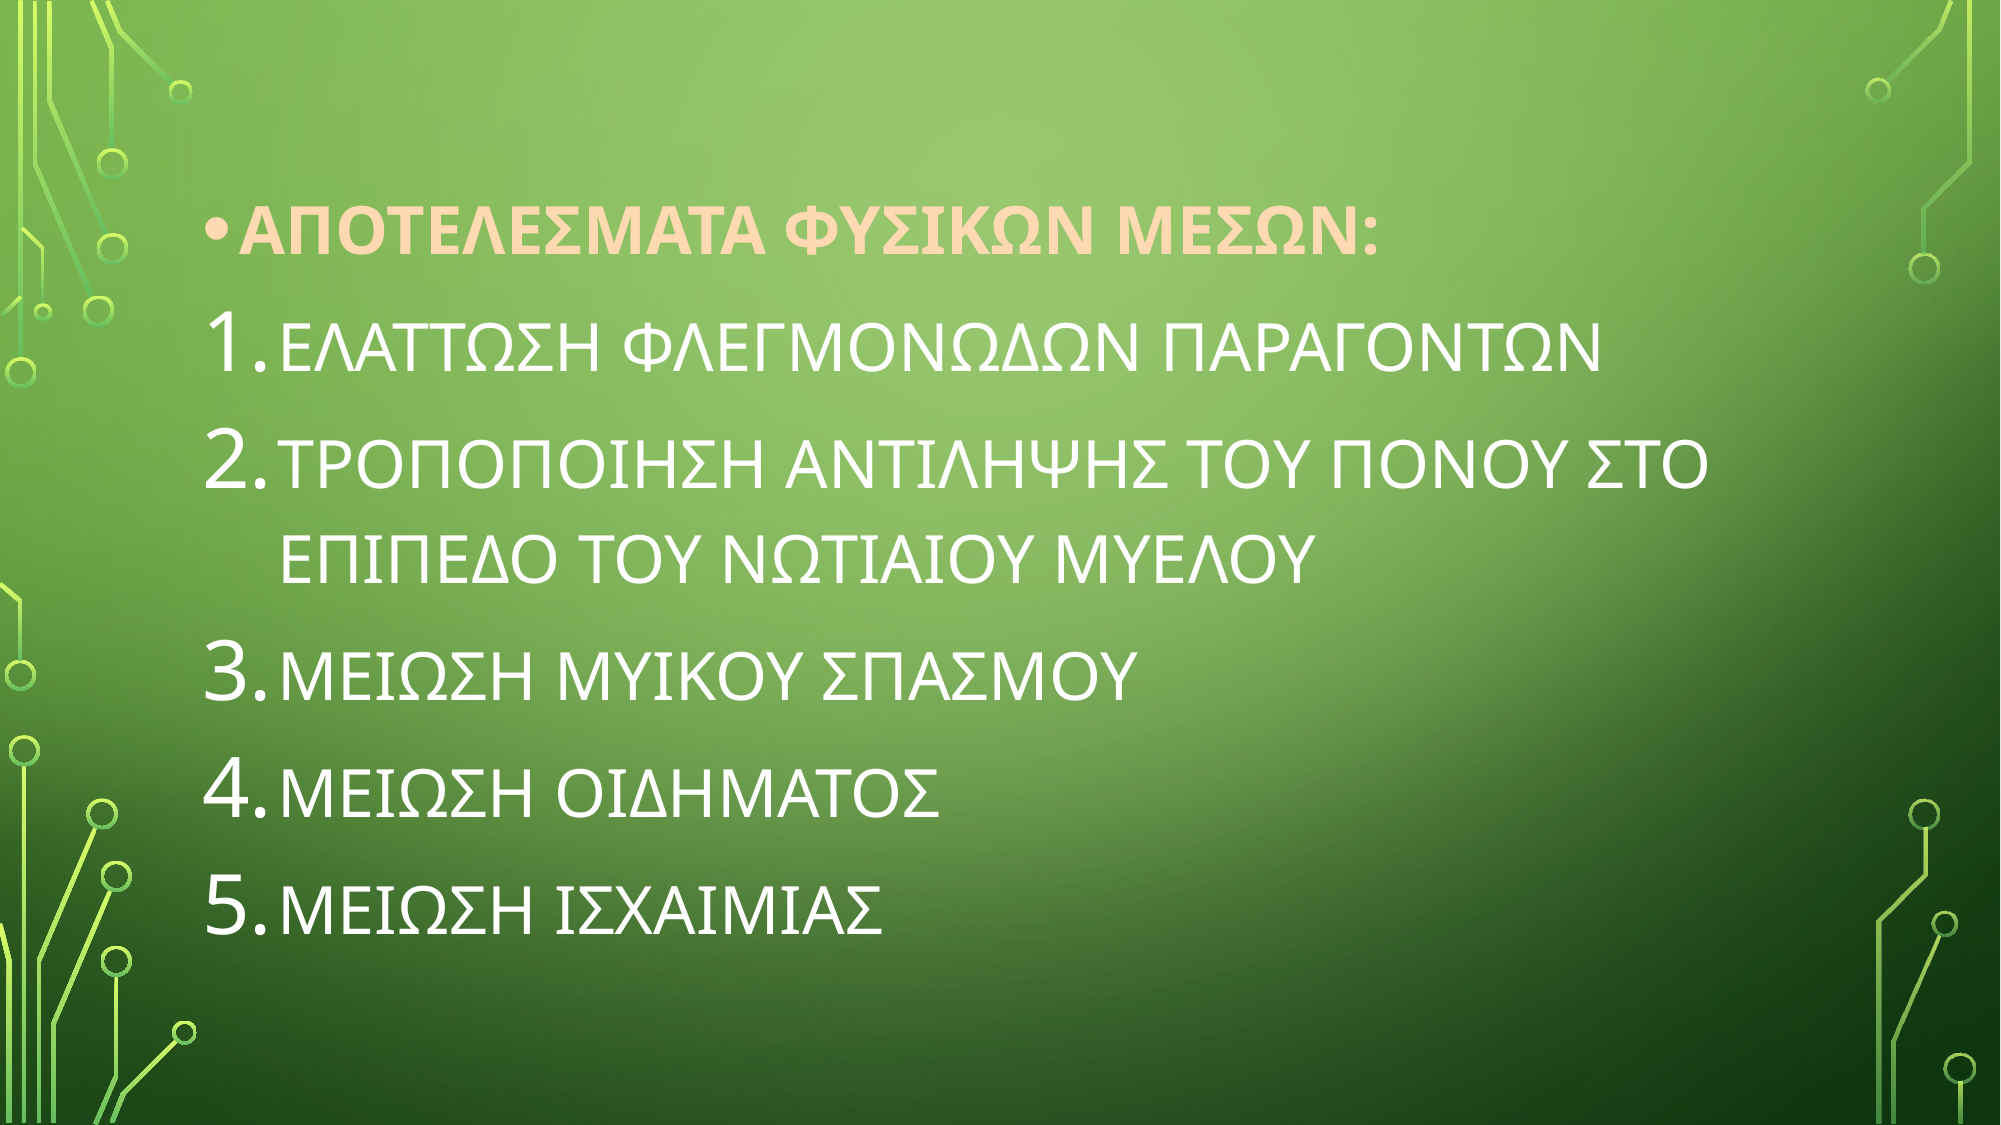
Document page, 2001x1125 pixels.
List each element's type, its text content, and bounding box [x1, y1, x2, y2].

list ΑΠΟΤΕΛΕΣΜΑΤΑ ΦΥΣΙΚΩΝ ΜΕΣΩΝ: ΕΛΑΤΤΩΣΗ ΦΛΕΓΜΟΝΩΔΩΝ ΠΑΡΑΓΟΝΤΩΝ ΤΡΟΠΟΠΟΙΗΣΗ ΑΝΤΙΛΗΨΗΣ ΤΟΥ ΠΟΝΟΥ ΣΤΟ ΕΠΙΠΕΔΟ ΤΟΥ ΝΩΤΙΑΙΟΥ ΜΥΕΛΟΥ ΜΕΙΩΣΗ ΜΥΙΚΟΥ ΣΠΑΣΜΟΥ ΜΕΙΩΣΗ ΟΙΔΗΜΑΤΟΣ ΜΕΙΩΣΗ ΙΣΧΑΙΜΙΑΣ [187, 164, 1813, 950]
